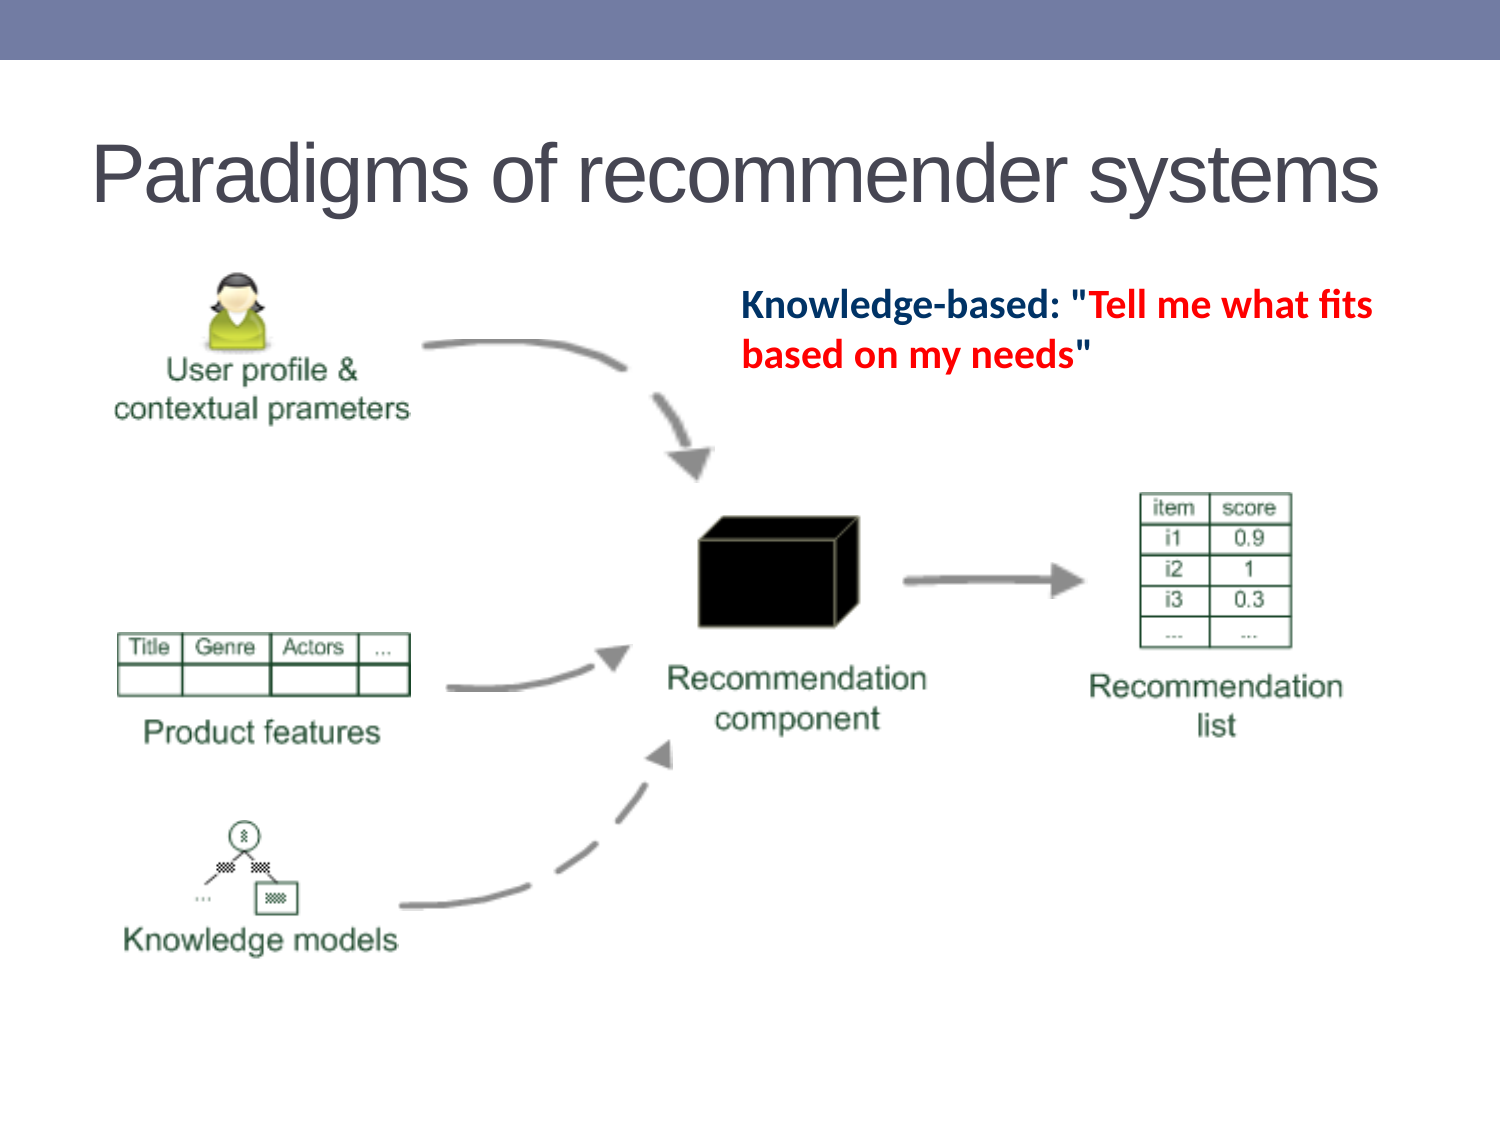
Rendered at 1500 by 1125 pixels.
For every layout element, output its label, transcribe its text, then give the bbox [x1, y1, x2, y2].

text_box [667, 491, 1355, 747]
title Paradigms of recommender systems [75, 87, 1425, 250]
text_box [122, 737, 673, 962]
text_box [116, 632, 633, 755]
text_box Knowledge-based: "Tell me what fits based on my needs" [726, 269, 1477, 385]
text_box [114, 269, 715, 483]
